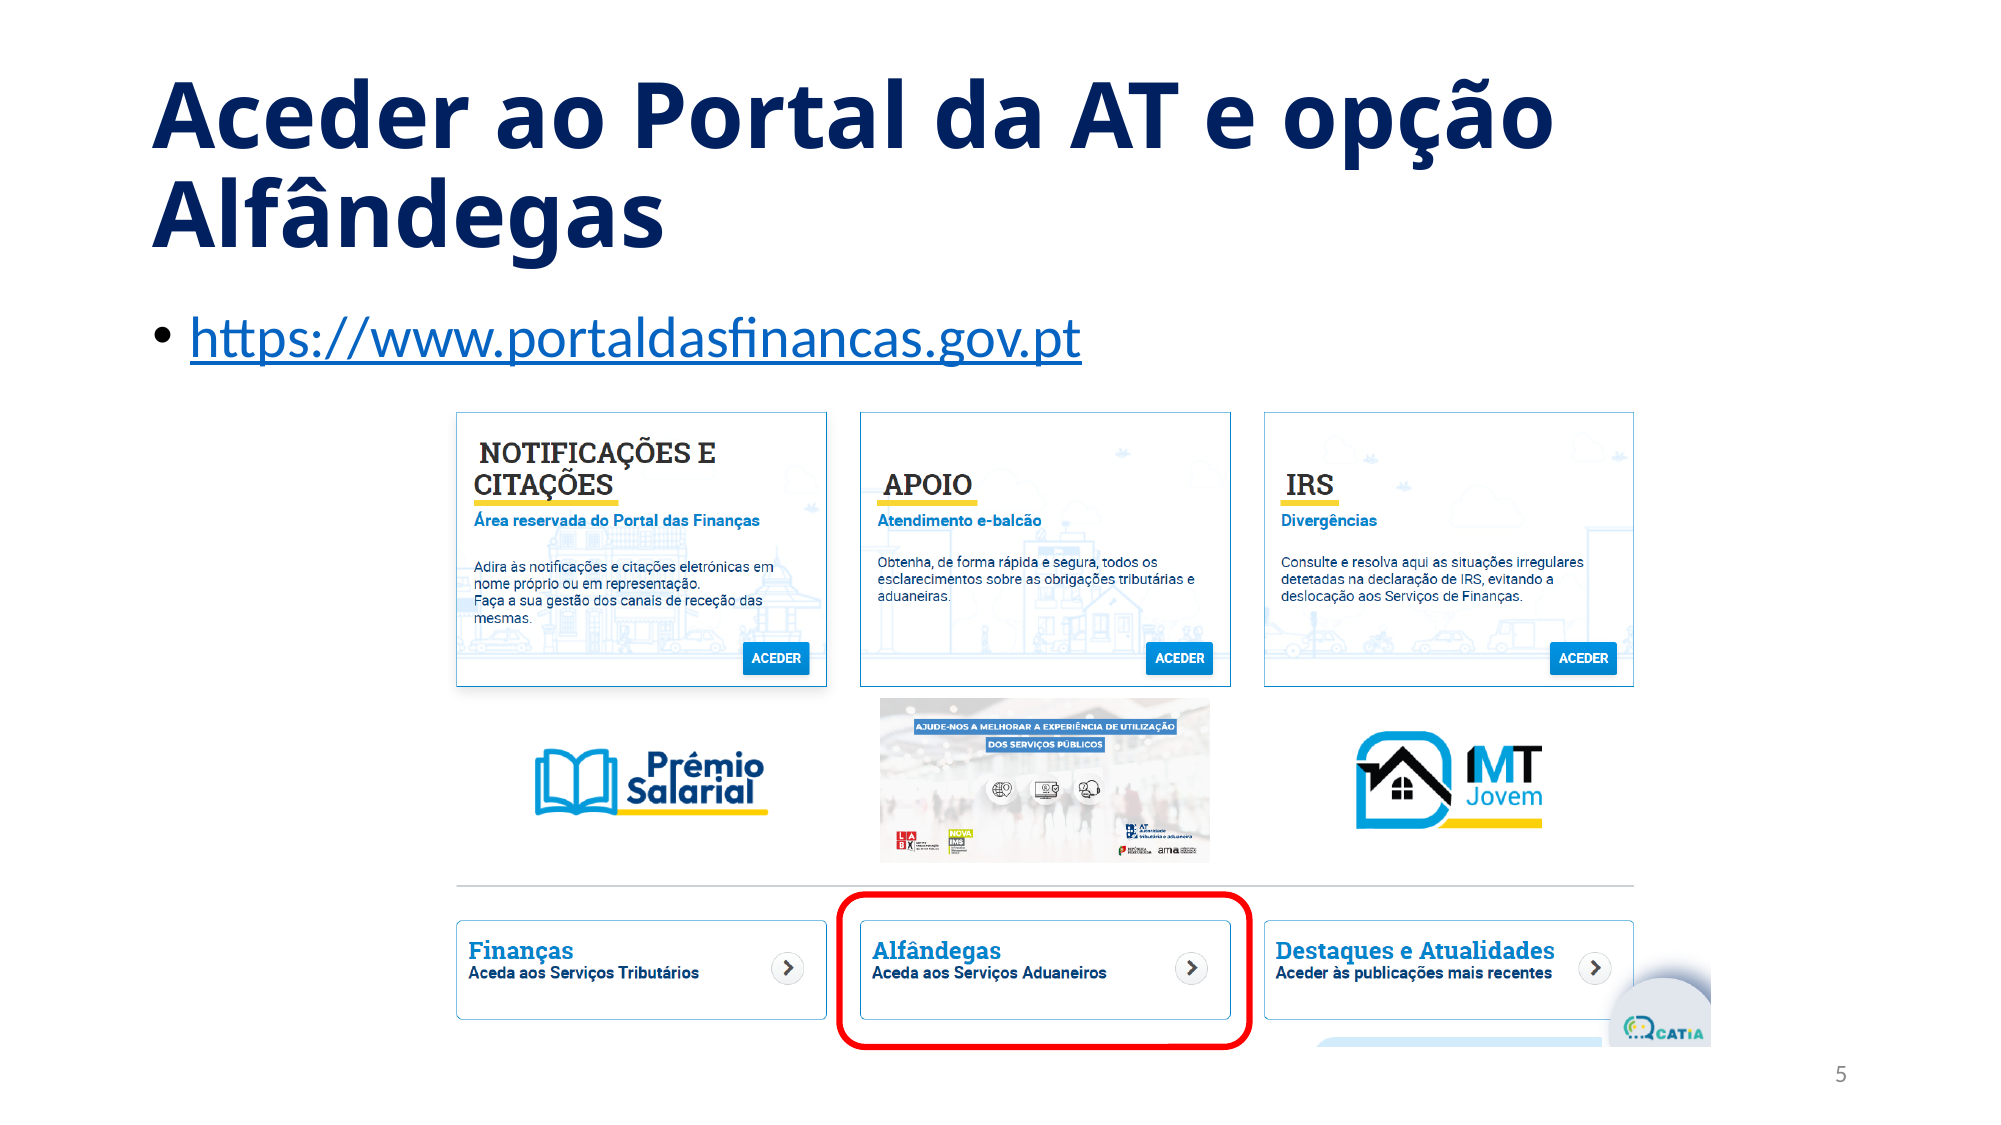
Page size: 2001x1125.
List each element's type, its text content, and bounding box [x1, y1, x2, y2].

slide_number 5 [1412, 1042, 1863, 1103]
title Aceder ao Portal da AT e opção Alfândegas [137, 59, 1863, 278]
picture [448, 407, 1711, 1047]
list https://www.portaldasfinancas.gov.pt [137, 299, 1863, 1014]
